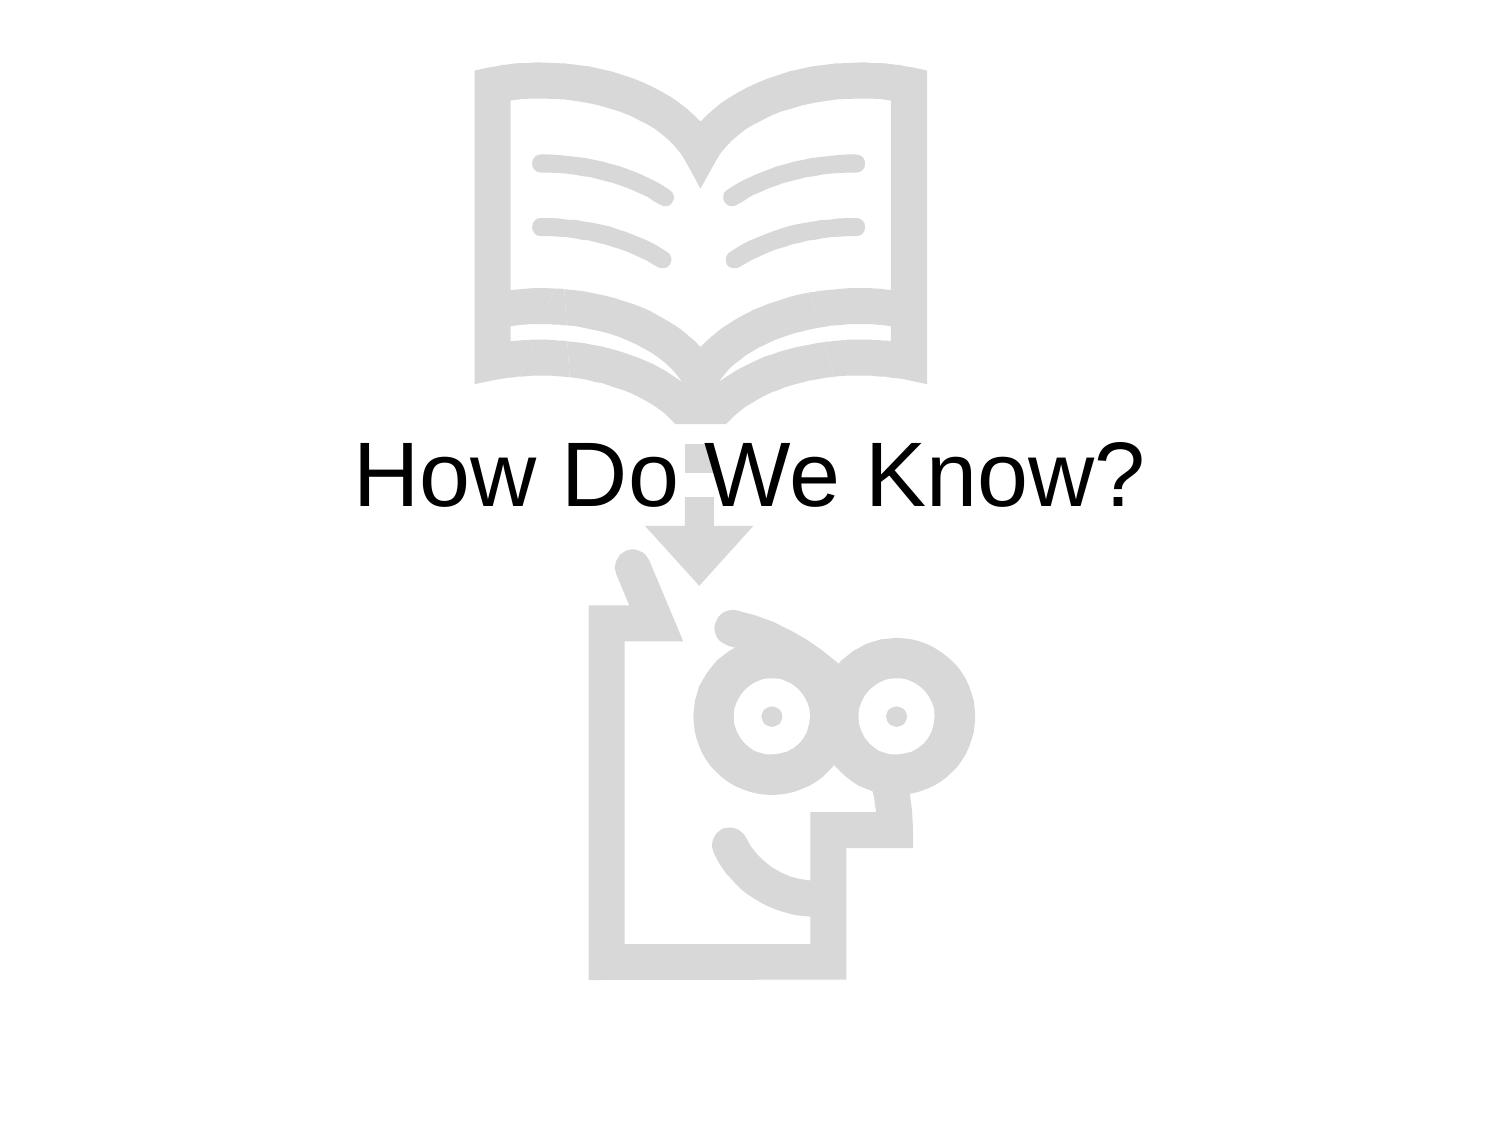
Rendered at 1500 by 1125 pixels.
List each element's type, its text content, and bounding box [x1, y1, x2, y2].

title How Do We Know? [112, 349, 439, 591]
title How Do We Know? [1052, 349, 1388, 591]
picture [444, 62, 1048, 1051]
